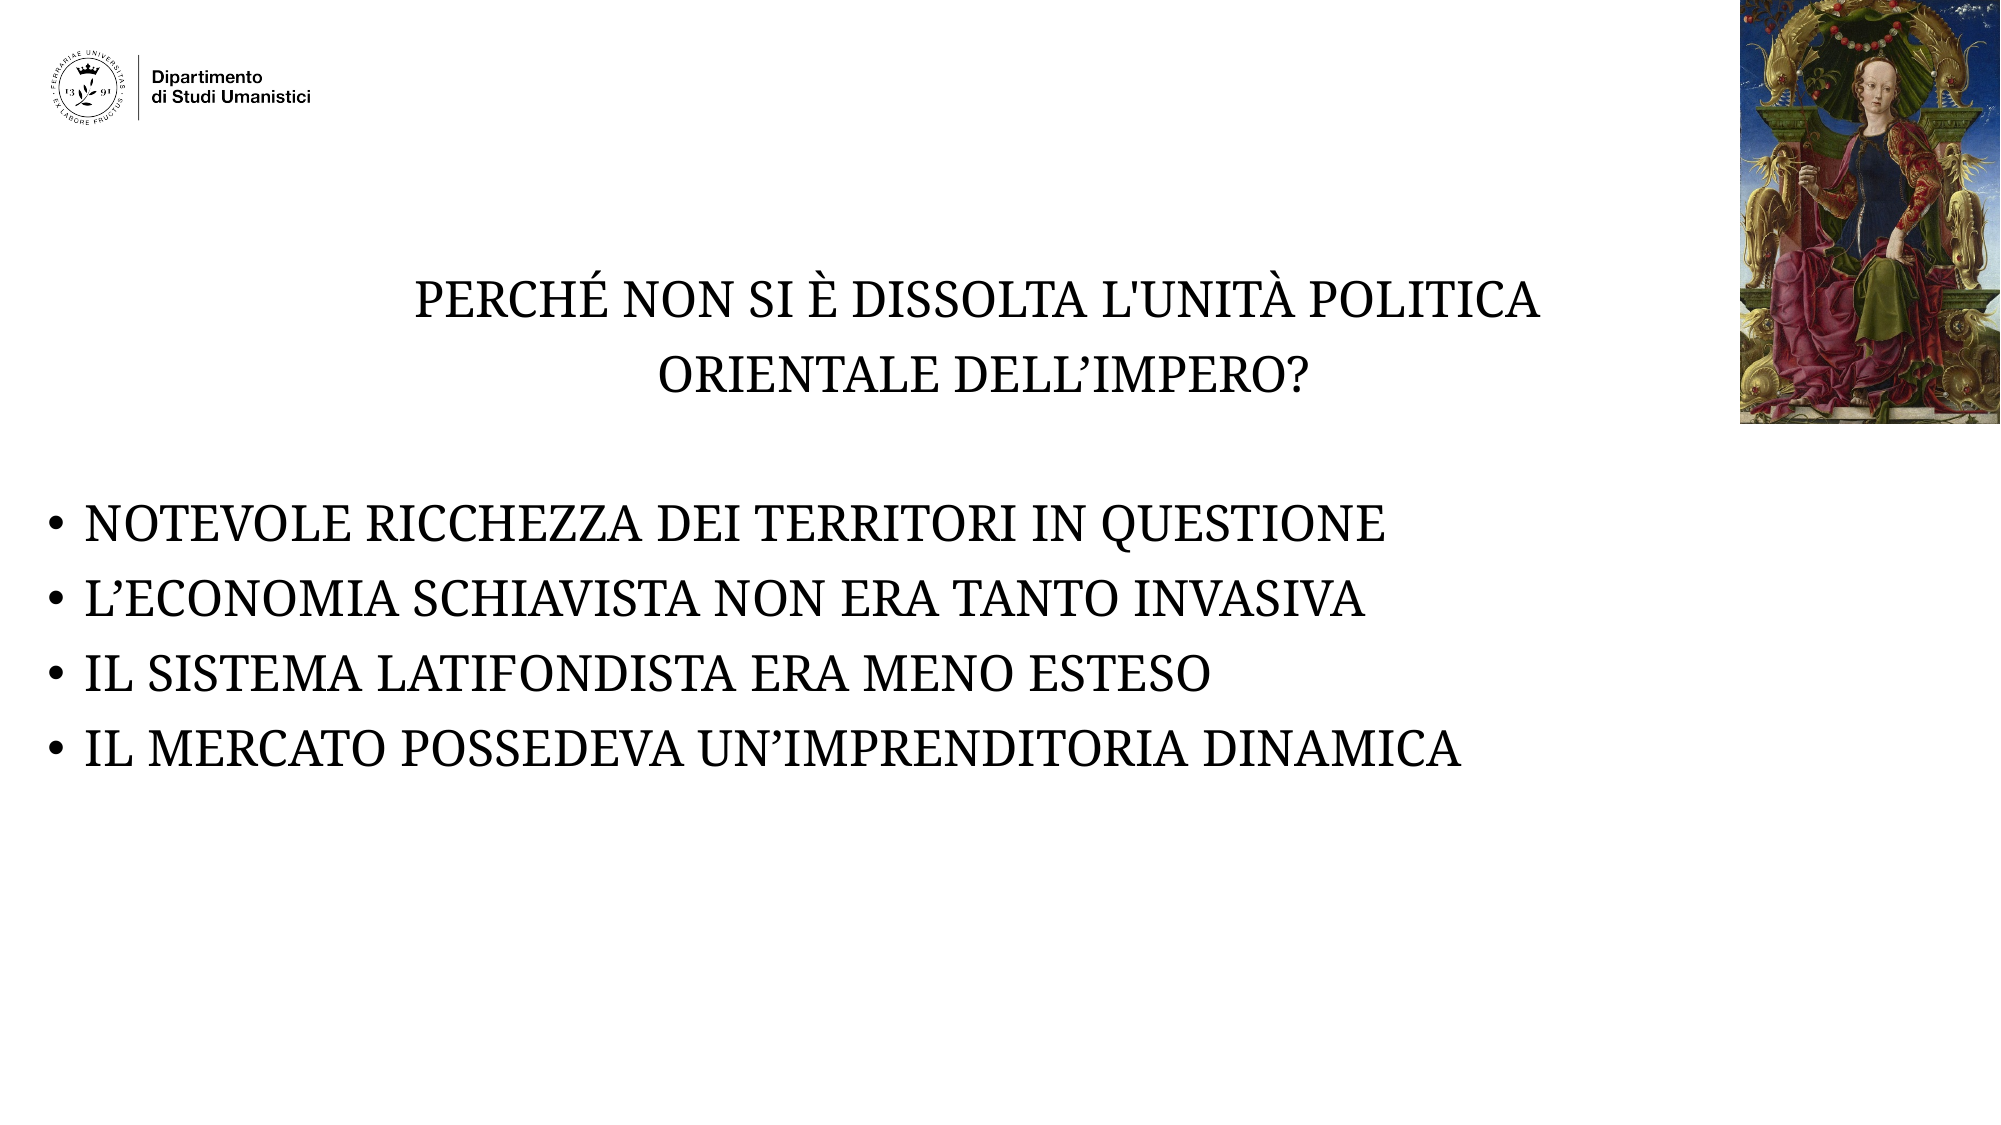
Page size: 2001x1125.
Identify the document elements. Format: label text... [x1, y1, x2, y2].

picture [1740, 0, 2000, 424]
picture [51, 50, 310, 125]
list Perché NON SI è DISSOLTA L'Unità POLITICA ORIENTALE dell’impero? Notevole ricchezza dei territori in questione L’economia schiavista non era tanto invasiva Il sistema latifondista era meno esteso Il mercato possedeva un’imprenditoria dinamica [32, 266, 1886, 932]
